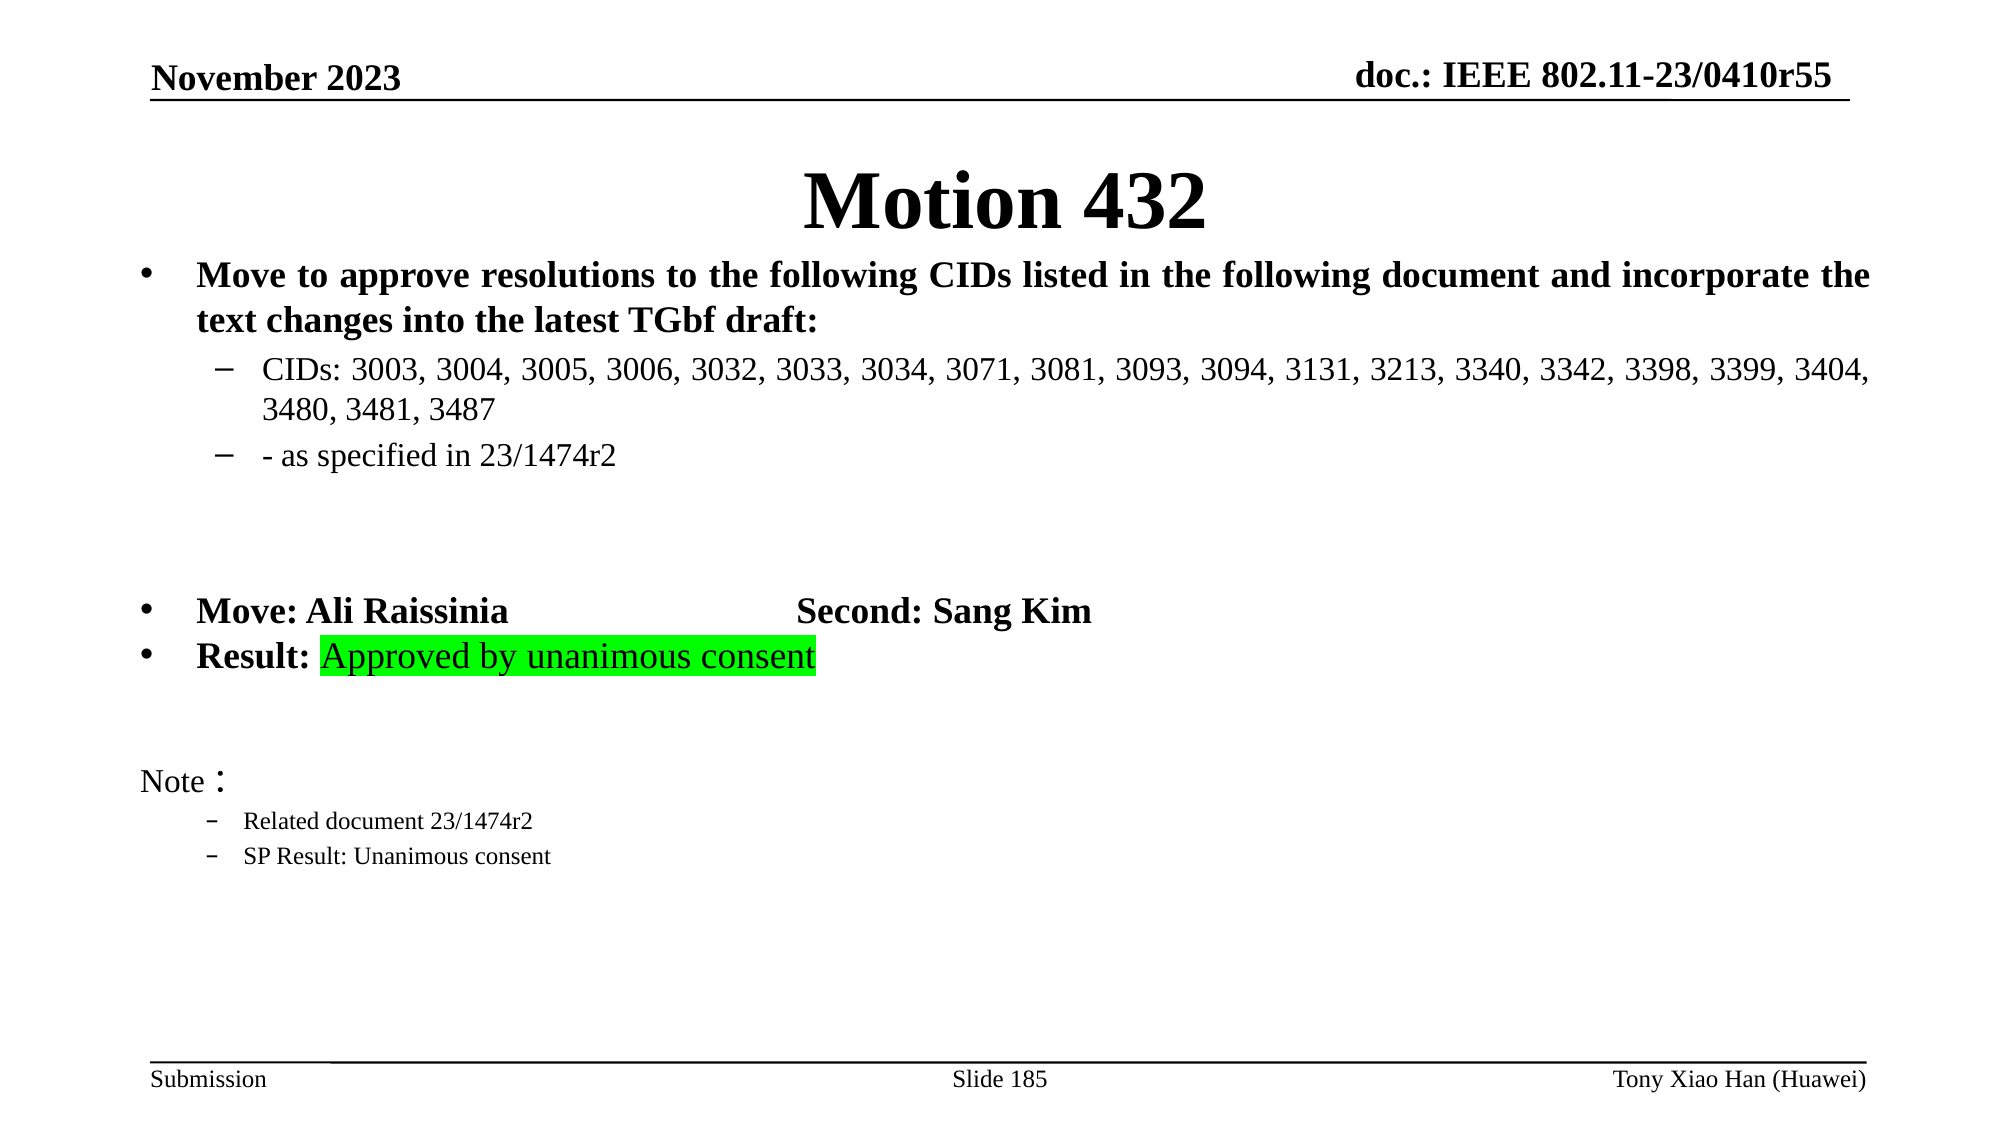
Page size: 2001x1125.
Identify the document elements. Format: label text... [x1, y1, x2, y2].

text_box Motion 432 [368, 137, 1644, 212]
text_box Move to approve resolutions to the following CIDs listed in the following document and incorporate the text changes into the latest TGbf draft: CIDs: 3003, 3004, 3005, 3006, 3032, 3033, 3034, 3071, 3081, 3093, 3094, 3131, 3213, 3340, 3342, 3398, 3399, 3404, 3480, 3481, 3487 - as specified in 23/1474r2 Move: Ali Raissinia Second: Sang Kim Result: Approved by unanimous consent Note： Related document 23/1474r2 SP Result: Unanimous consent [125, 212, 1888, 988]
